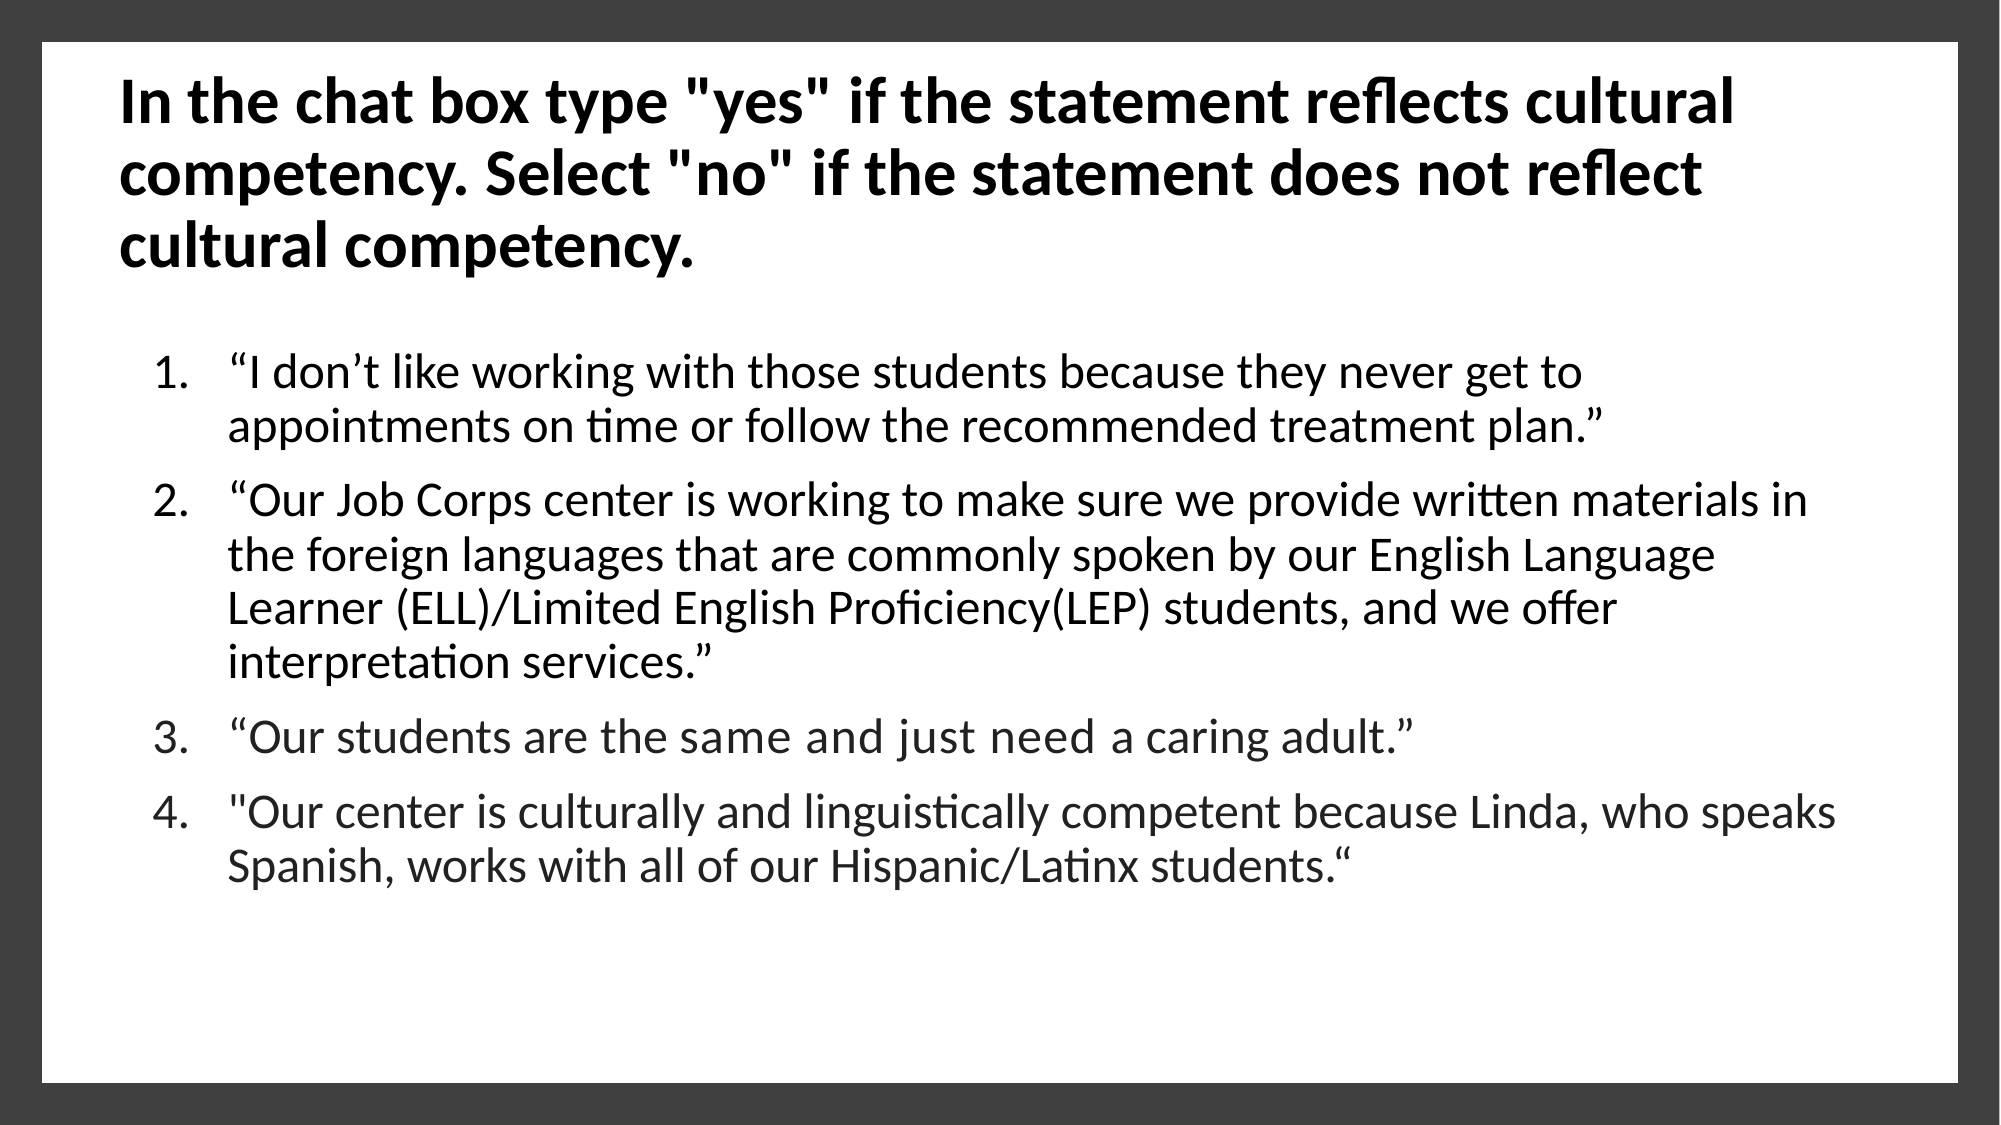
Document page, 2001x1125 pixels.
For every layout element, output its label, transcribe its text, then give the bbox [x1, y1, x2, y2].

text_box [0, 0, 2000, 1125]
text_box [52, 51, 1948, 1073]
title In the chat box type "yes" if the statement reflects cultural competency. Select "no" if the statement does not reflect cultural competency. [104, 105, 1830, 323]
list “I don’t like working with those students because they never get to appointments on time or follow the recommended treatment plan.” “Our Job Corps center is working to make sure we provide written materials in the foreign languages that are commonly spoken by our English Language Learner (ELL)/Limited English Proficiency(LEP) students, and we offer interpretation services.” “Our students are the same and just need a caring adult.” "Our center is culturally and linguistically competent because Linda, who speaks Spanish, works with all of our Hispanic/Latinx students.“ [137, 337, 1863, 973]
